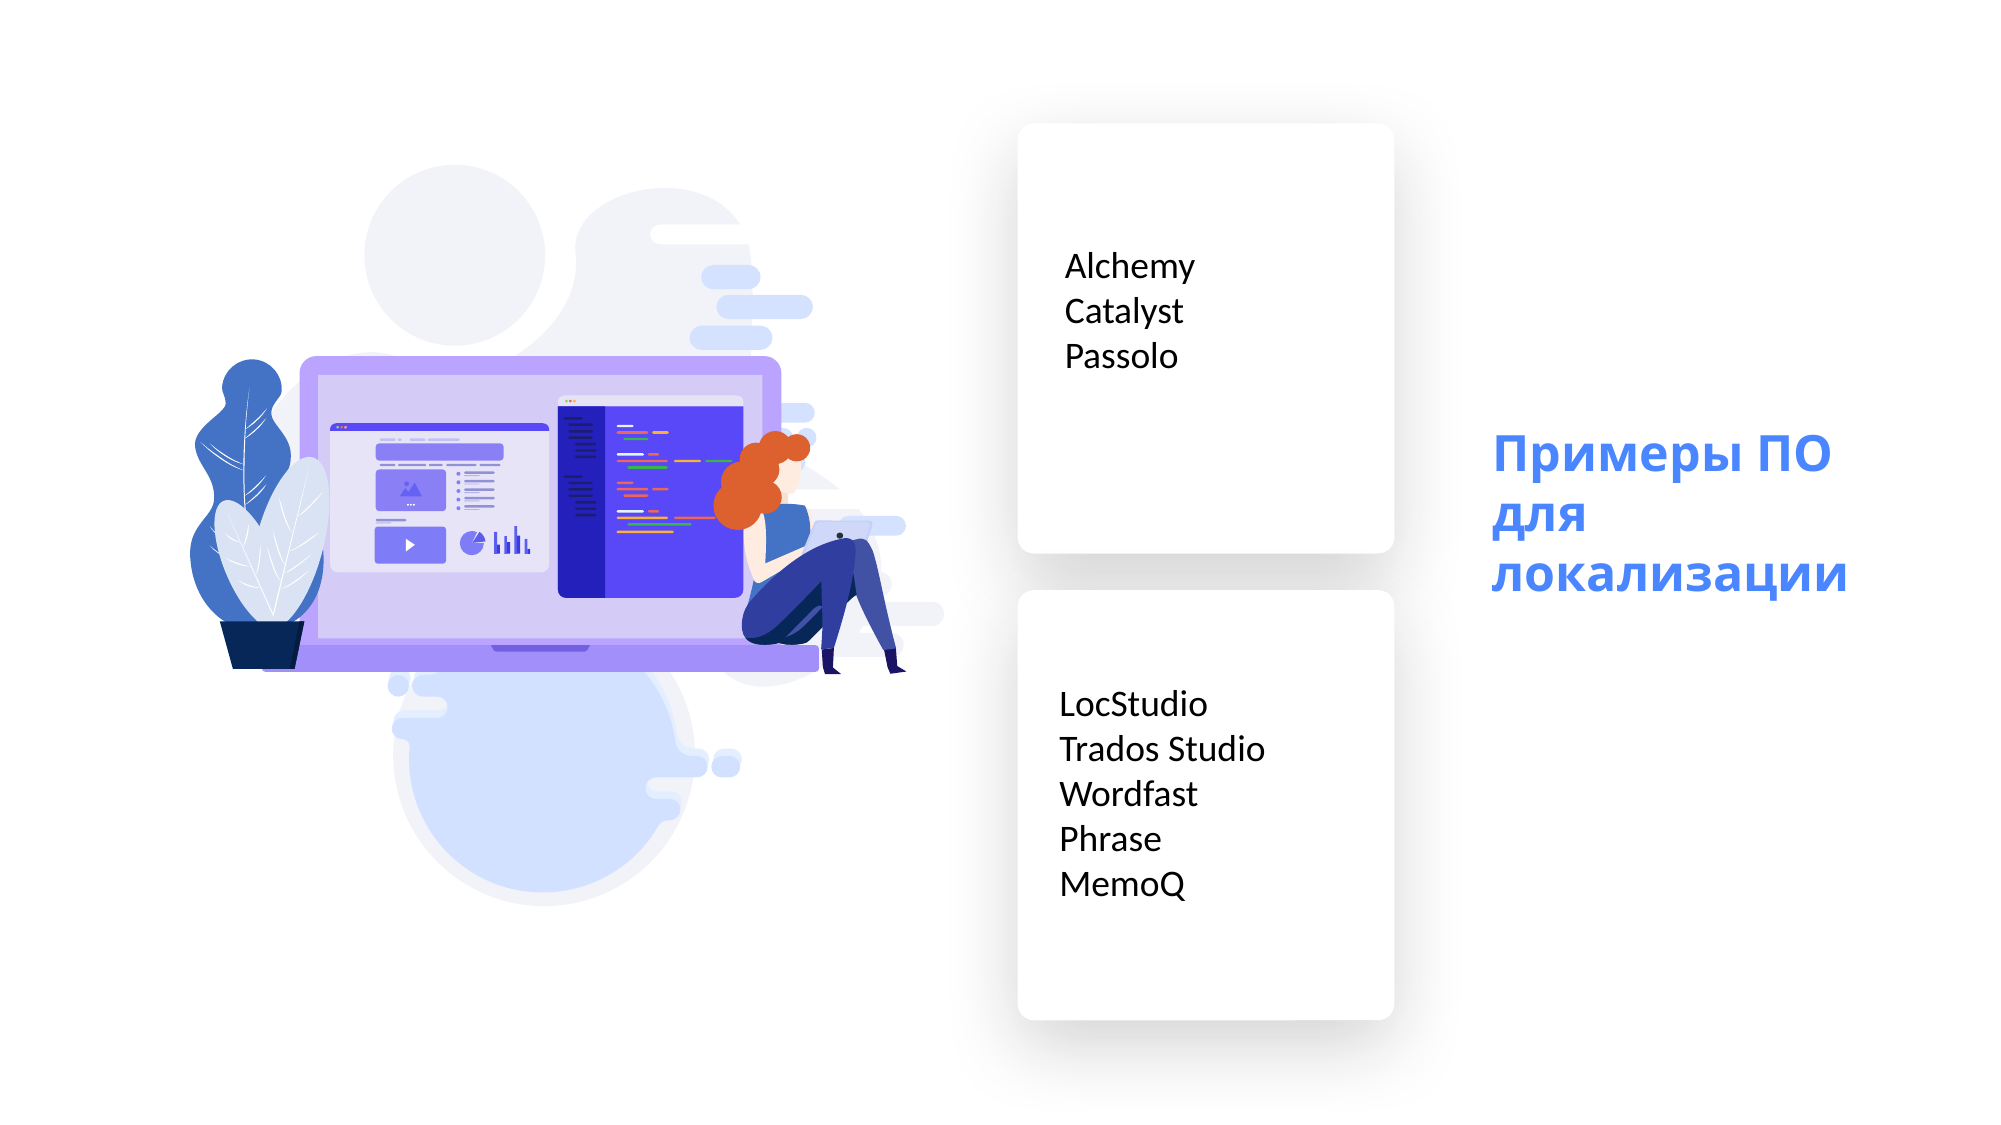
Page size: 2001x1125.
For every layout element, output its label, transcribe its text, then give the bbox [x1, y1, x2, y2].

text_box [243, 158, 945, 699]
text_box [261, 356, 819, 672]
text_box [189, 358, 335, 669]
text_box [1017, 123, 1395, 554]
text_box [1017, 589, 1395, 1021]
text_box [713, 430, 907, 675]
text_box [387, 672, 742, 907]
text_box Примеры ПО для локализации [1477, 413, 1923, 609]
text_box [557, 395, 744, 598]
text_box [335, 423, 550, 573]
